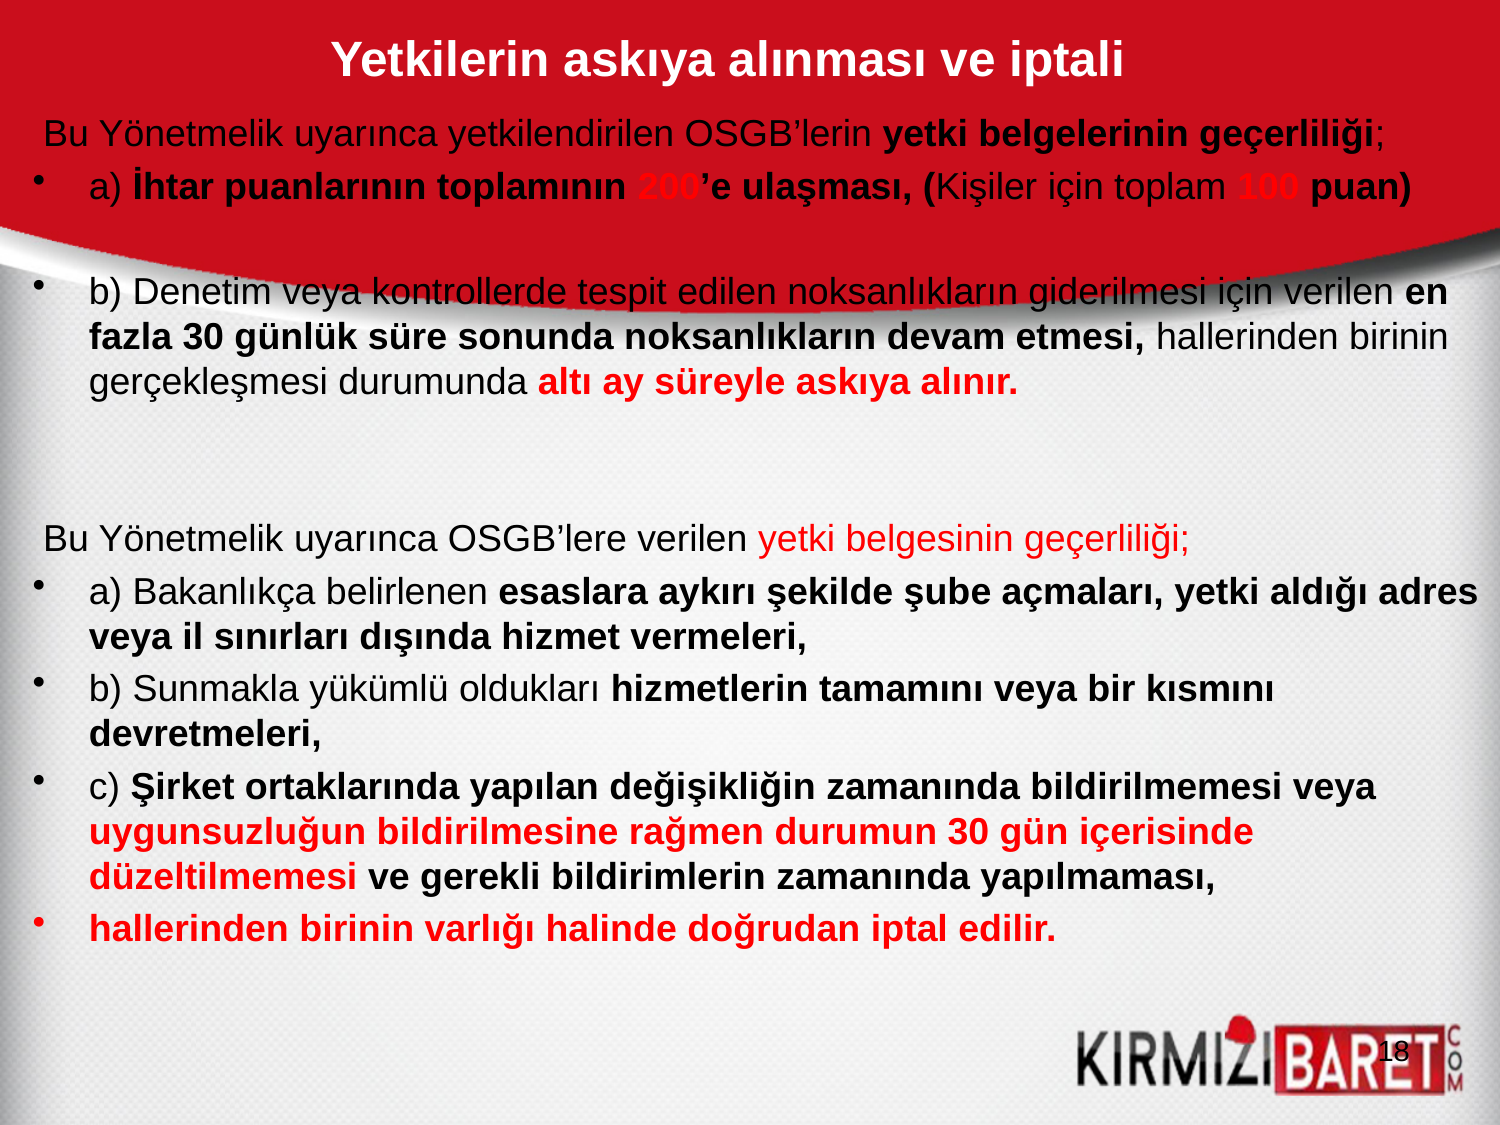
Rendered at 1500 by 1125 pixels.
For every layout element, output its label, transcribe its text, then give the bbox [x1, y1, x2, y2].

title Yetkilerin askıya alınması ve iptali [0, 18, 1455, 147]
picture [0, 0, 1500, 101]
slide_number 18 [1074, 1024, 1425, 1103]
list Bu Yönetmelik uyarınca yetkilendirilen OSGB’lerin yetki belgelerinin geçerliliği; a) İhtar puanlarının toplamının 200’e ulaşması, (Kişiler için toplam 100 puan) b) Denetim veya kontrollerde tespit edilen noksanlıkların giderilmesi için verilen en fazla 30 günlük süre sonunda noksanlıkların devam etmesi, hallerinden birinin gerçekleşmesi durumunda altı ay süreyle askıya alınır. Bu Yönetmelik uyarınca OSGB’lere verilen yetki belgesinin geçerliliği; a) Bakanlıkça belirlenen esaslara aykırı şekilde şube açmaları, yetki aldığı adres veya il sınırları dışında hizmet vermeleri, b) Sunmakla yükümlü oldukları hizmetlerin tamamını veya bir kısmını devretmeleri, c) Şirket ortaklarında yapılan değişikliğin zamanında bildirilmemesi veya uygunsuzluğun bildirilmesine rağmen durumun 30 gün içerisinde düzeltilmemesi ve gerekli bildirimlerin zamanında yapılmaması, hallerinden birinin varlığı halinde doğrudan iptal edilir. [17, 101, 1500, 1022]
picture [0, 147, 1500, 1125]
